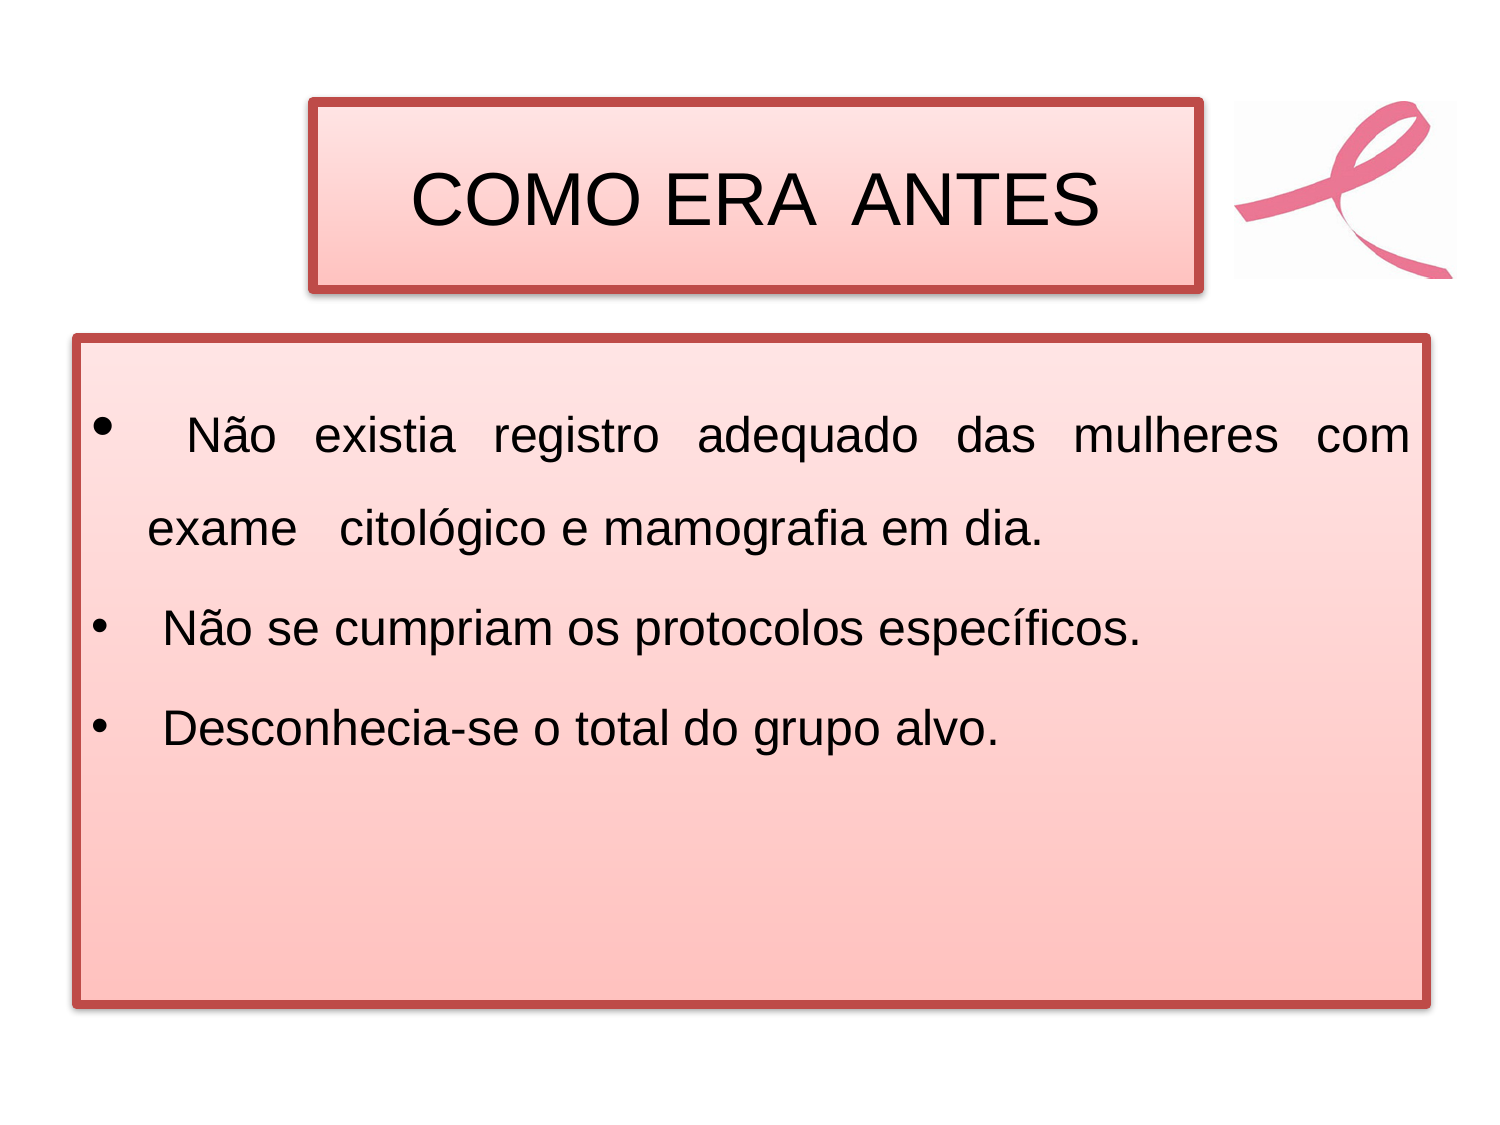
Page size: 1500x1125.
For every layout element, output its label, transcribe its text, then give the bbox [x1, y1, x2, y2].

title COMO ERA ANTES [312, 101, 1200, 290]
list Não existia registro adequado das mulheres com exame citológico e mamografia em dia. Não se cumpriam os protocolos específicos. Desconhecia-se o total do grupo alvo. [76, 337, 1427, 1005]
picture [1233, 101, 1457, 280]
